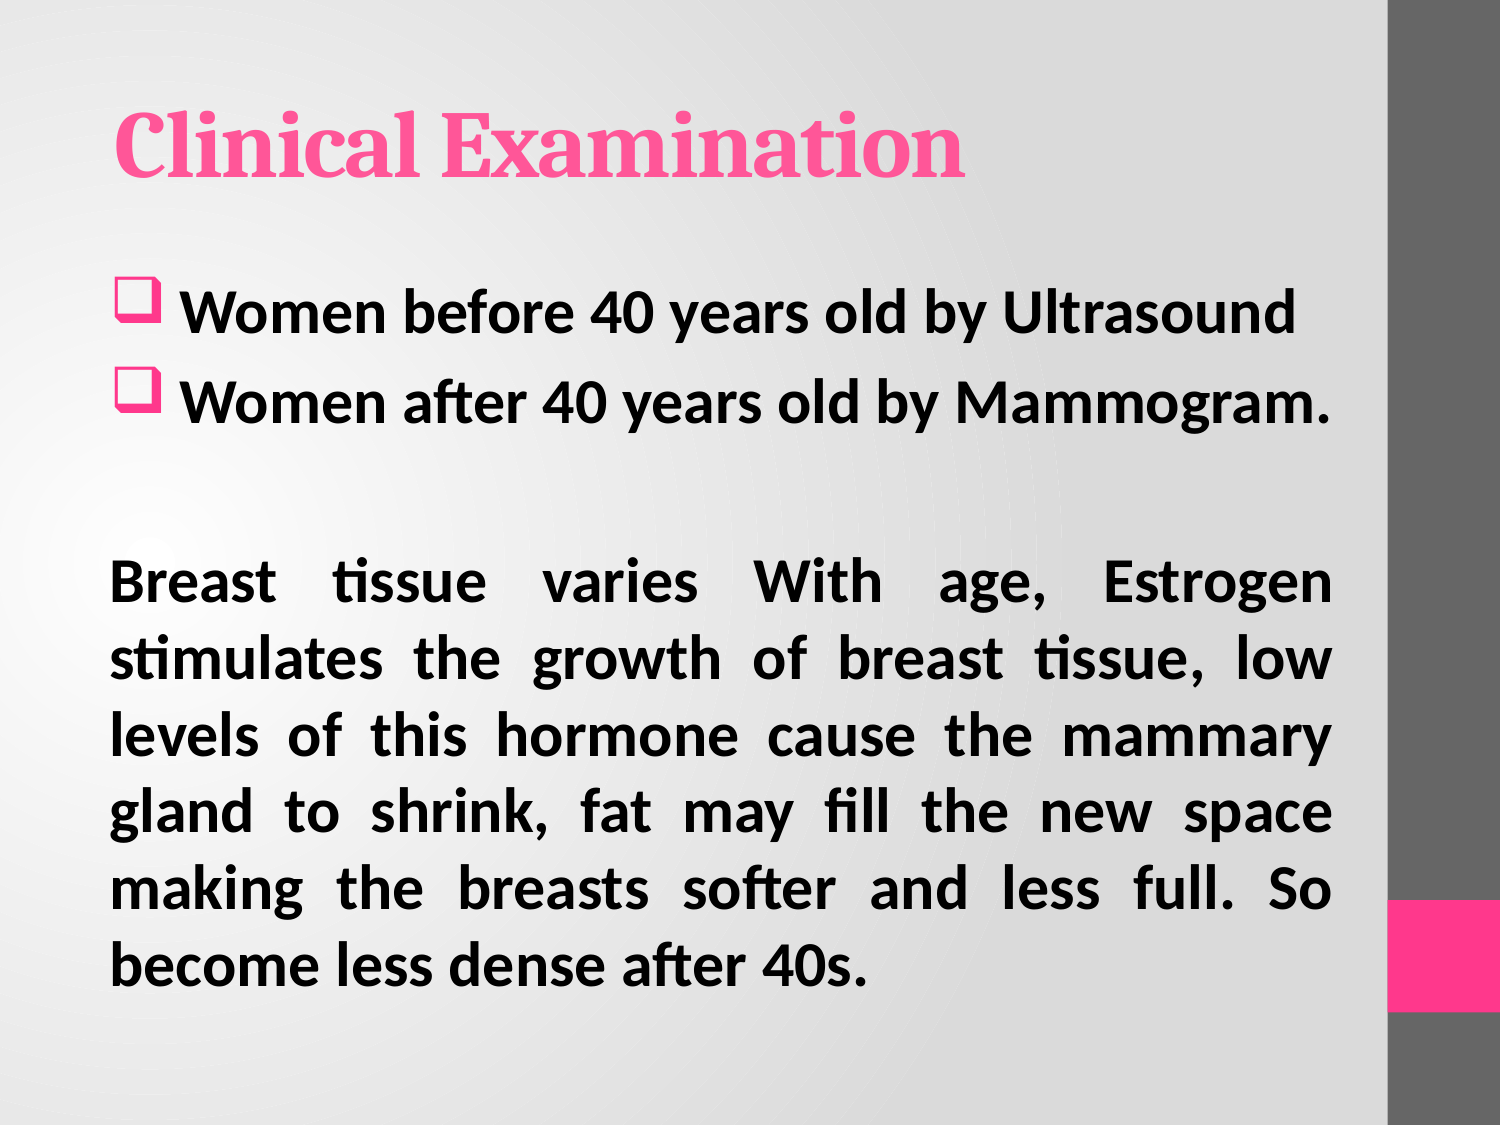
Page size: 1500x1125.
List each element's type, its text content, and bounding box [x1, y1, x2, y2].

list Women before 40 years old by Ultrasound Women after 40 years old by Mammogram. Breast tissue varies With age, Estrogen stimulates the growth of breast tissue, low levels of this hormone cause the mammary gland to shrink, fat may fill the new space making the breasts softer and less full. So become less dense after 40s. [75, 262, 1350, 1050]
title Clinical Examination [75, 45, 1325, 233]
